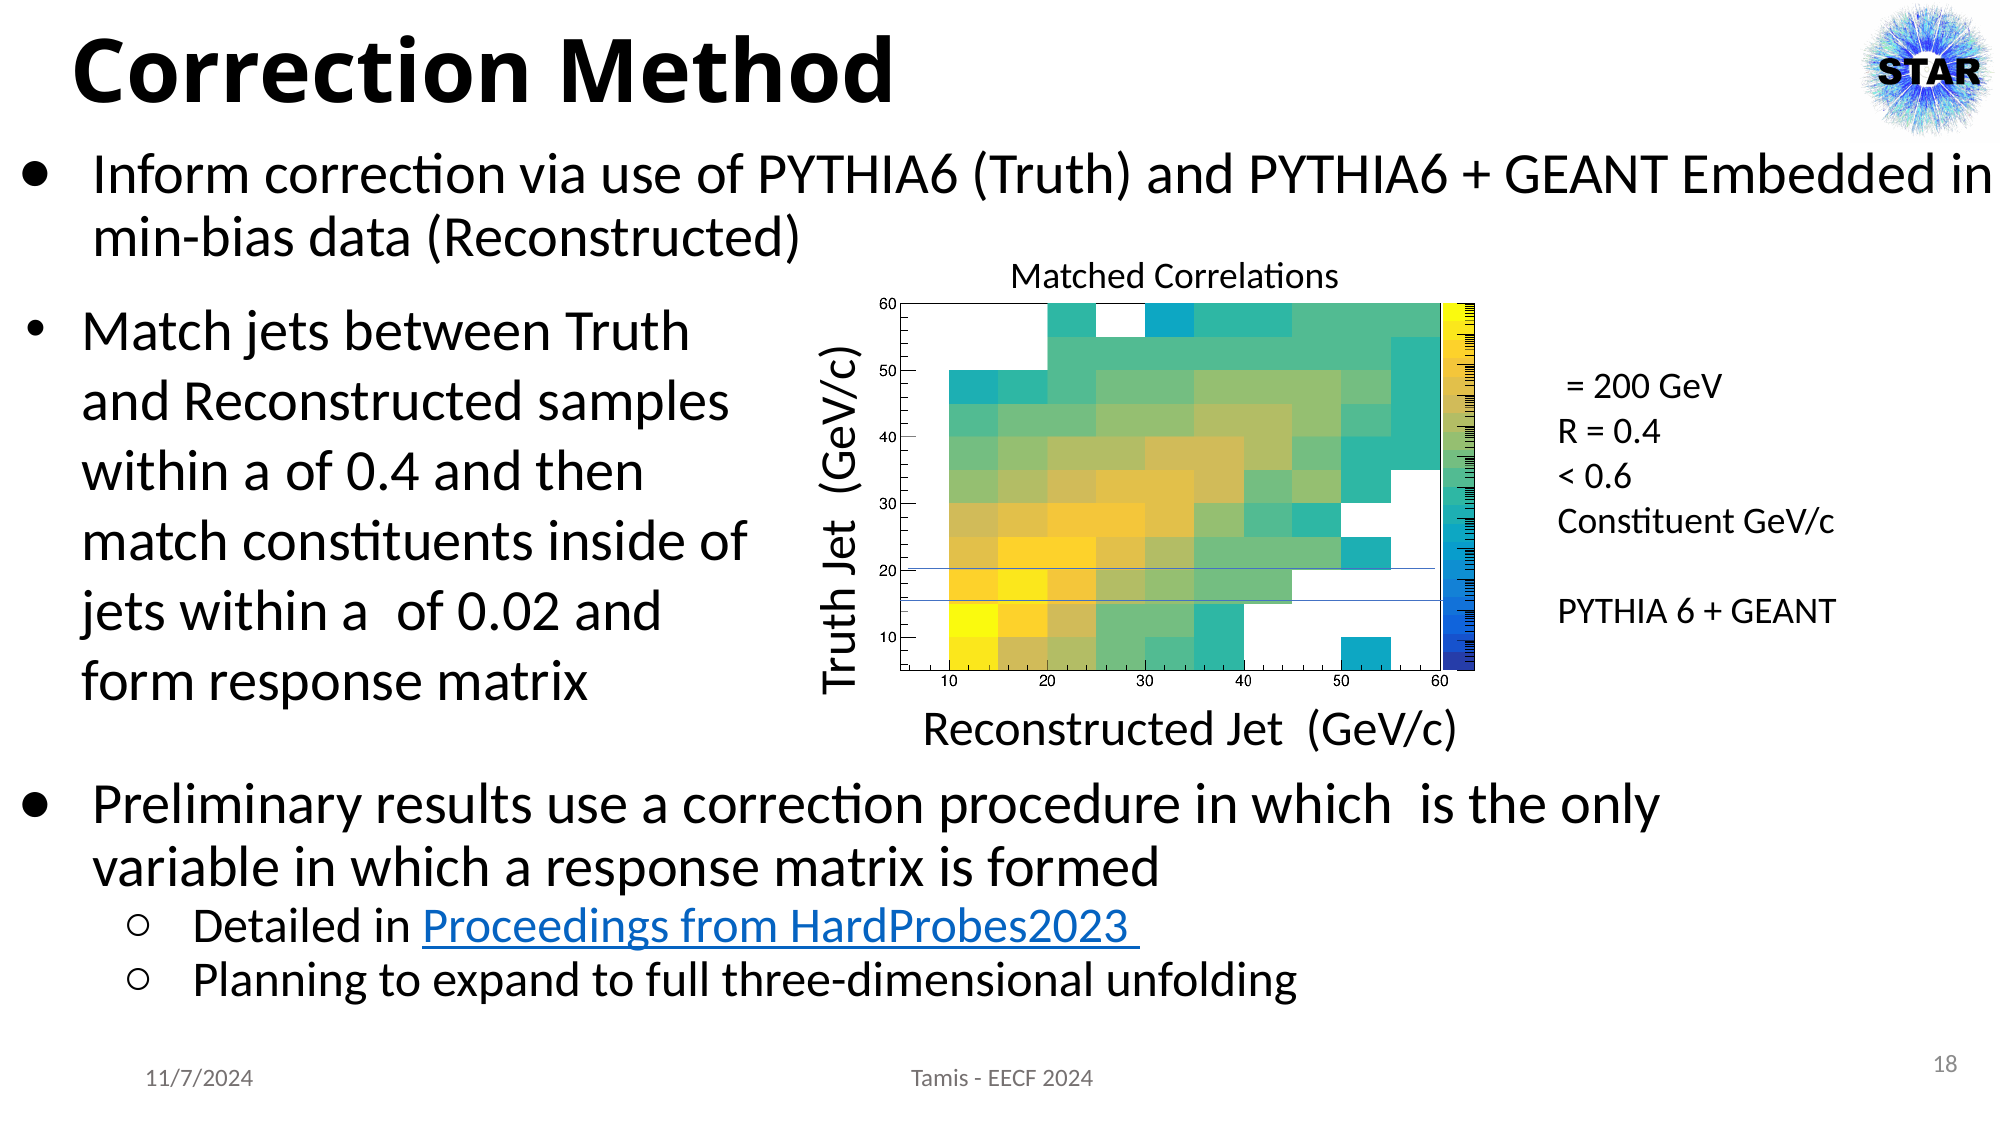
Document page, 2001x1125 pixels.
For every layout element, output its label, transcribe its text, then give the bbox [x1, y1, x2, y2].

text_box Inform correction via use of PYTHIA6 (Truth) and PYTHIA6 + GEANT Embedded in min-bias data (Reconstructed) [0, 127, 2000, 876]
text_box 11/7/2024 [130, 1054, 806, 1115]
picture [1849, 0, 2000, 143]
picture [845, 262, 1509, 699]
text_box Tamis - EECF 2024 [896, 1054, 1572, 1115]
slide_number 18 [1853, 1019, 1974, 1106]
